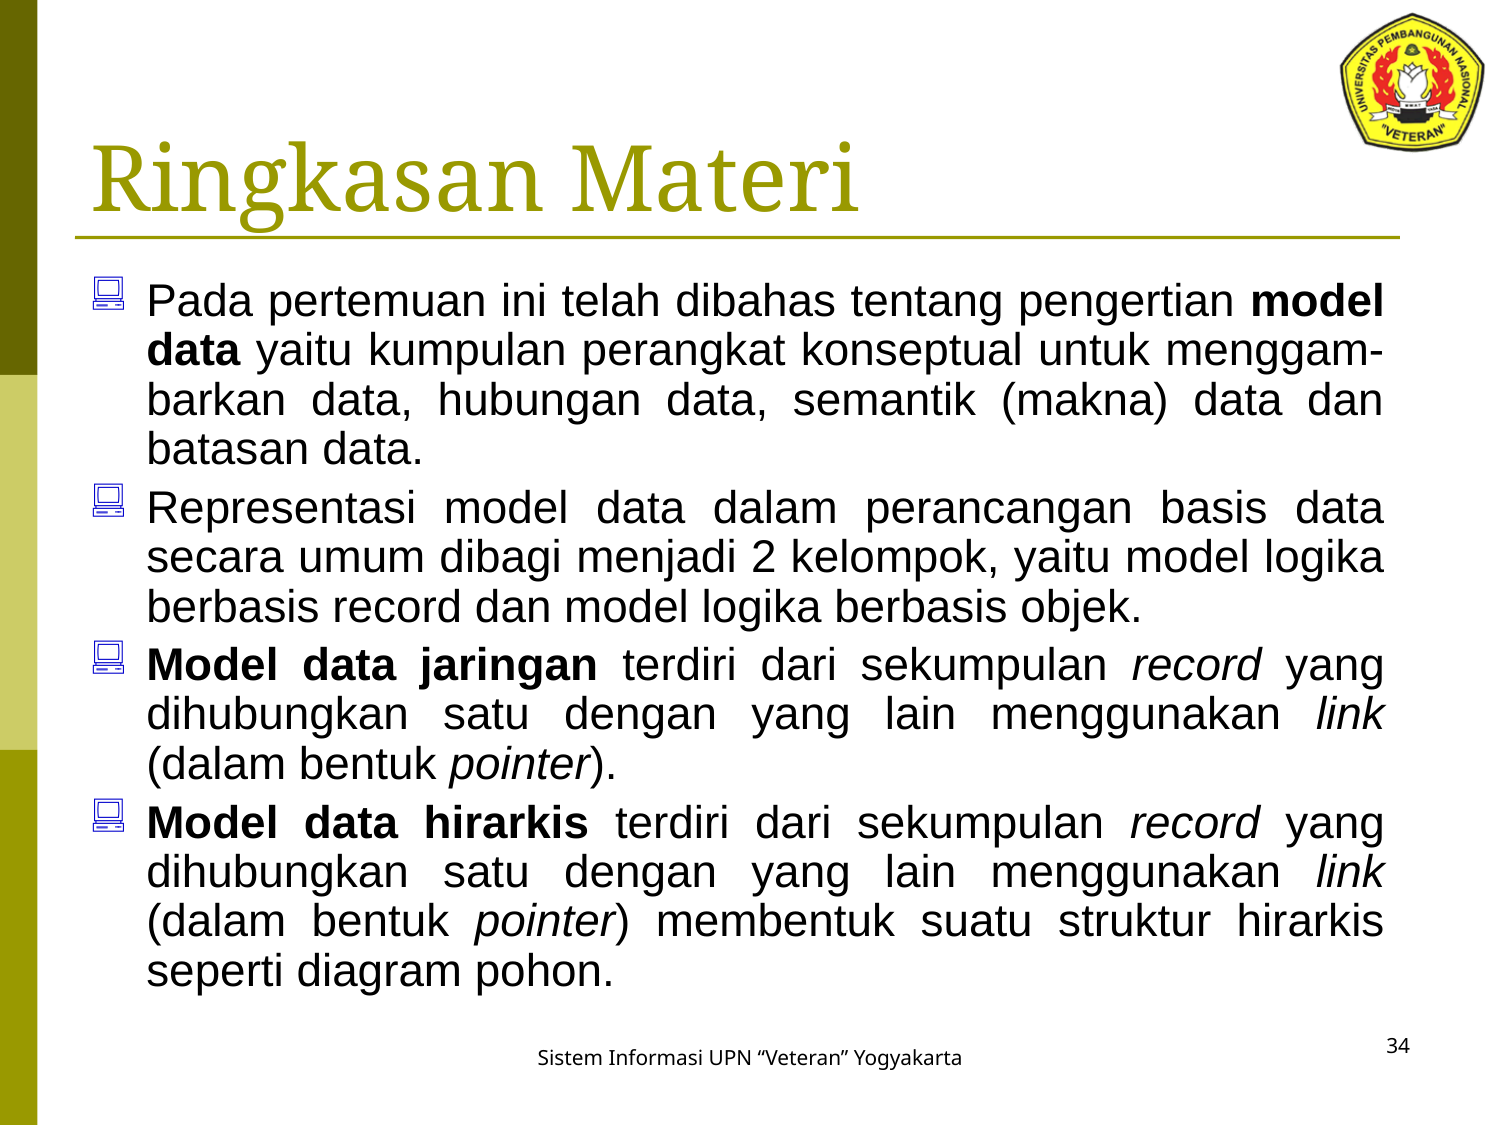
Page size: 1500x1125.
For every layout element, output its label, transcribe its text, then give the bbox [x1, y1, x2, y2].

slide_number 34 [1074, 1024, 1426, 1101]
picture [1337, 11, 1488, 154]
list Pada pertemuan ini telah dibahas tentang pengertian model data yaitu kumpulan perangkat konseptual untuk menggam-barkan data, hubungan data, semantik (makna) data dan batasan data. Representasi model data dalam perancangan basis data secara umum dibagi menjadi 2 kelompok, yaitu model logika berbasis record dan model logika berbasis objek. Model data jaringan terdiri dari sekumpulan record yang dihubungkan satu dengan yang lain menggunakan link (dalam bentuk pointer). Model data hirarkis terdiri dari sekumpulan record yang dihubungkan satu dengan yang lain menggunakan link (dalam bentuk pointer) membentuk suatu struktur hirarkis seperti diagram pohon. [74, 269, 1401, 1013]
title Ringkasan Materi [74, 49, 1426, 238]
